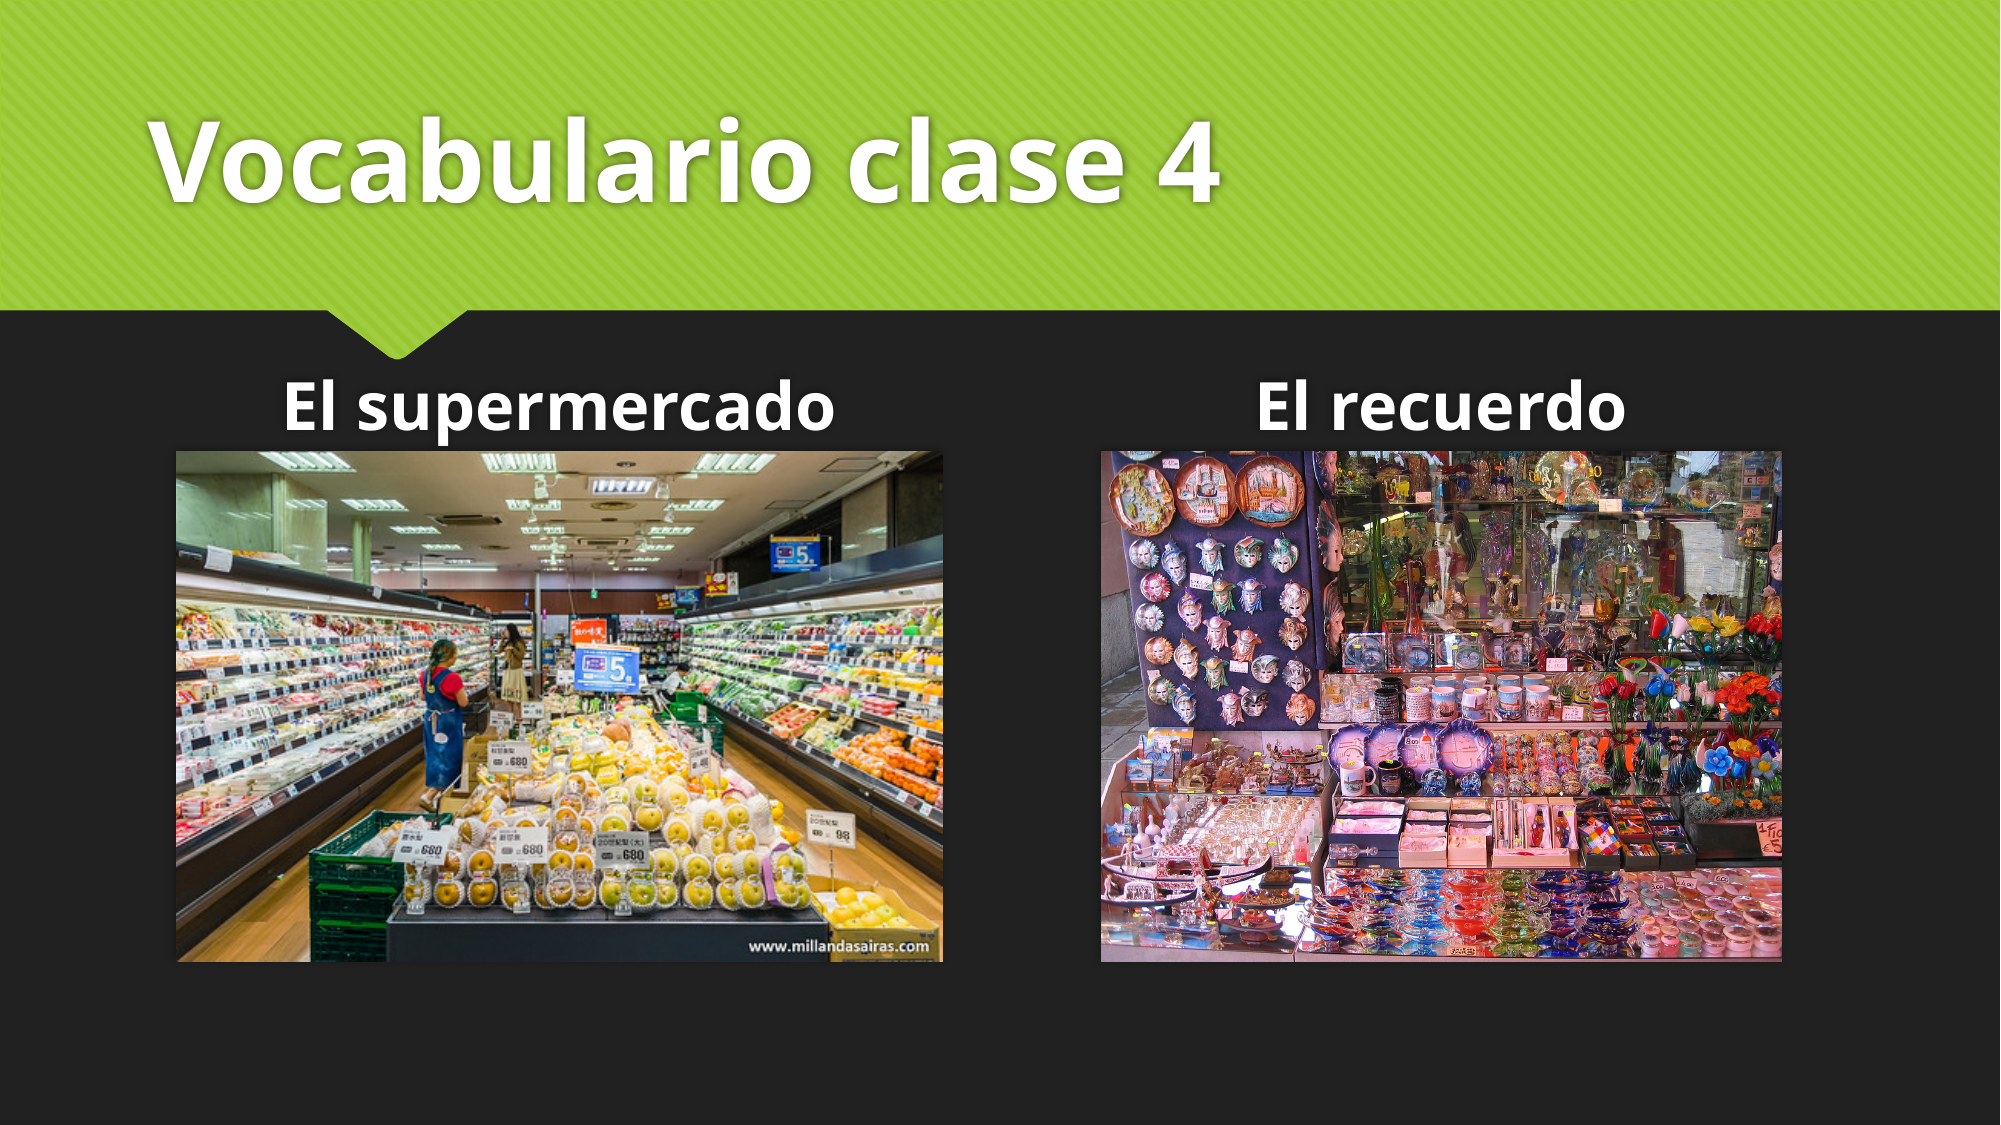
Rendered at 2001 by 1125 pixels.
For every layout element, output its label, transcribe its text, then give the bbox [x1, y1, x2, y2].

list El recuerdo [1014, 356, 1868, 452]
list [1100, 451, 1782, 962]
title Vocabulario clase 4 [132, 73, 1868, 233]
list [175, 451, 943, 962]
list El supermercado [133, 356, 985, 452]
